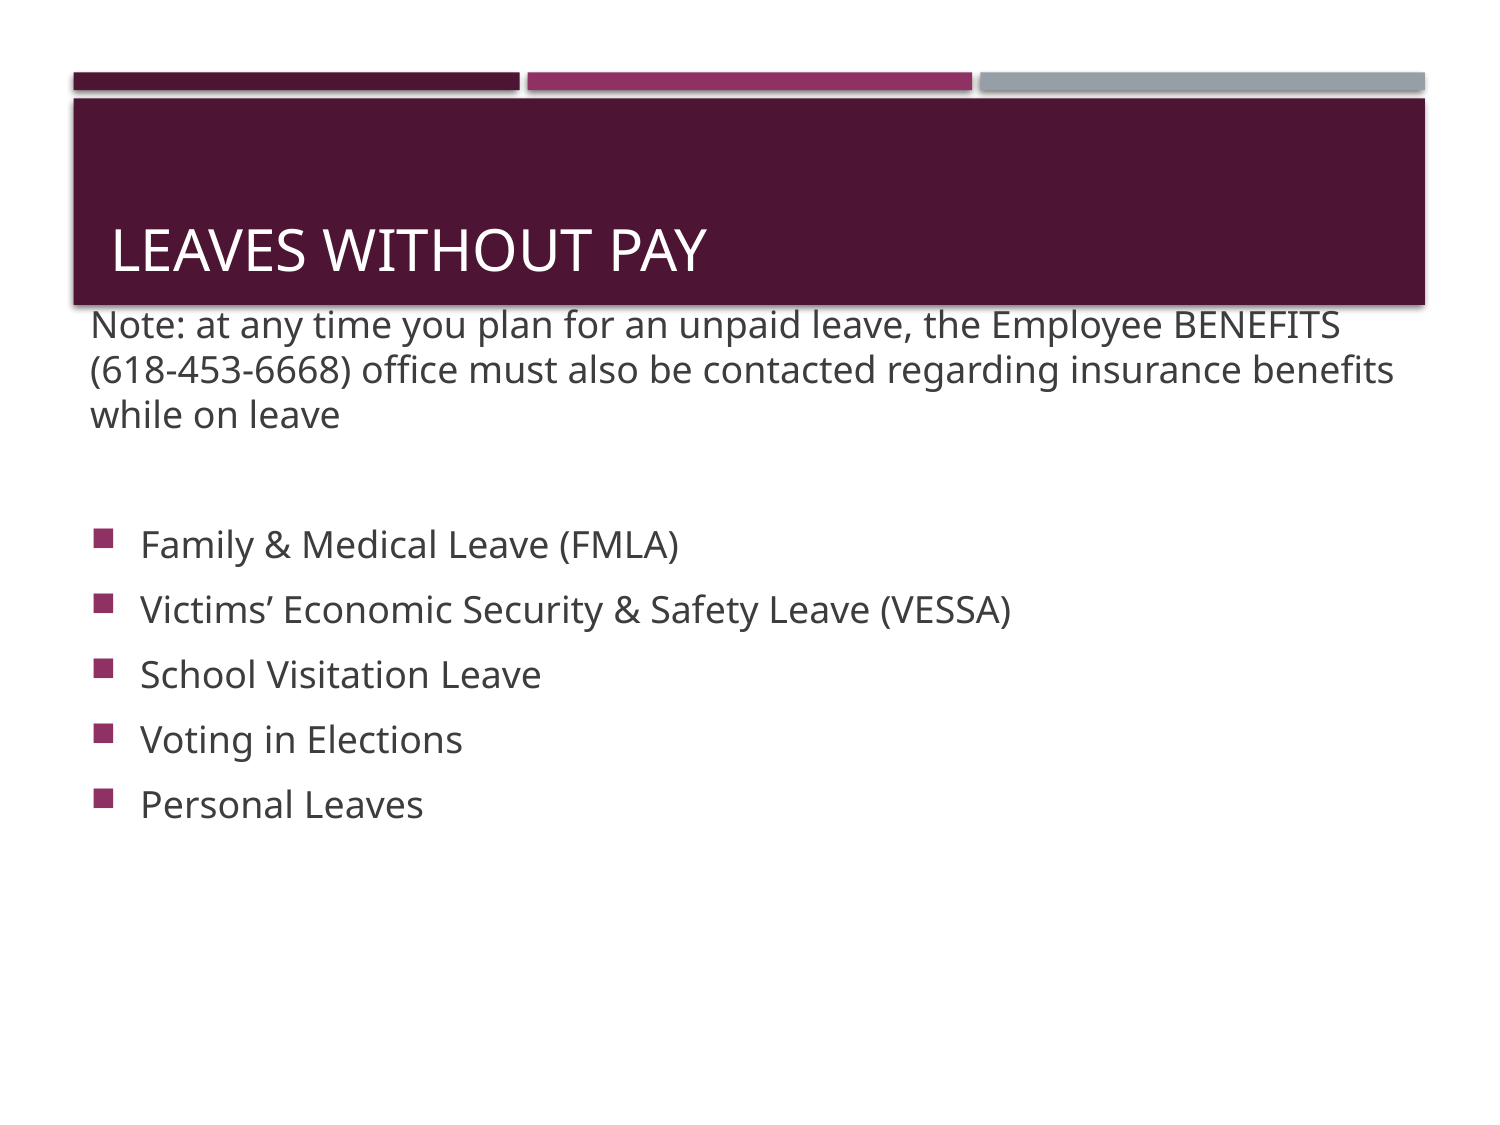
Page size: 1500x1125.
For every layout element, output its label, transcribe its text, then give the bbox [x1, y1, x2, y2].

list Note: at any time you plan for an unpaid leave, the Employee BENEFITS (618-453-6668) office must also be contacted regarding insurance benefits while on leave Family & Medical Leave (FMLA) Victims’ Economic Security & Safety Leave (VESSA) School Visitation Leave Voting in Elections Personal Leaves [75, 308, 1425, 948]
title Leaves without Pay [95, 112, 1406, 291]
